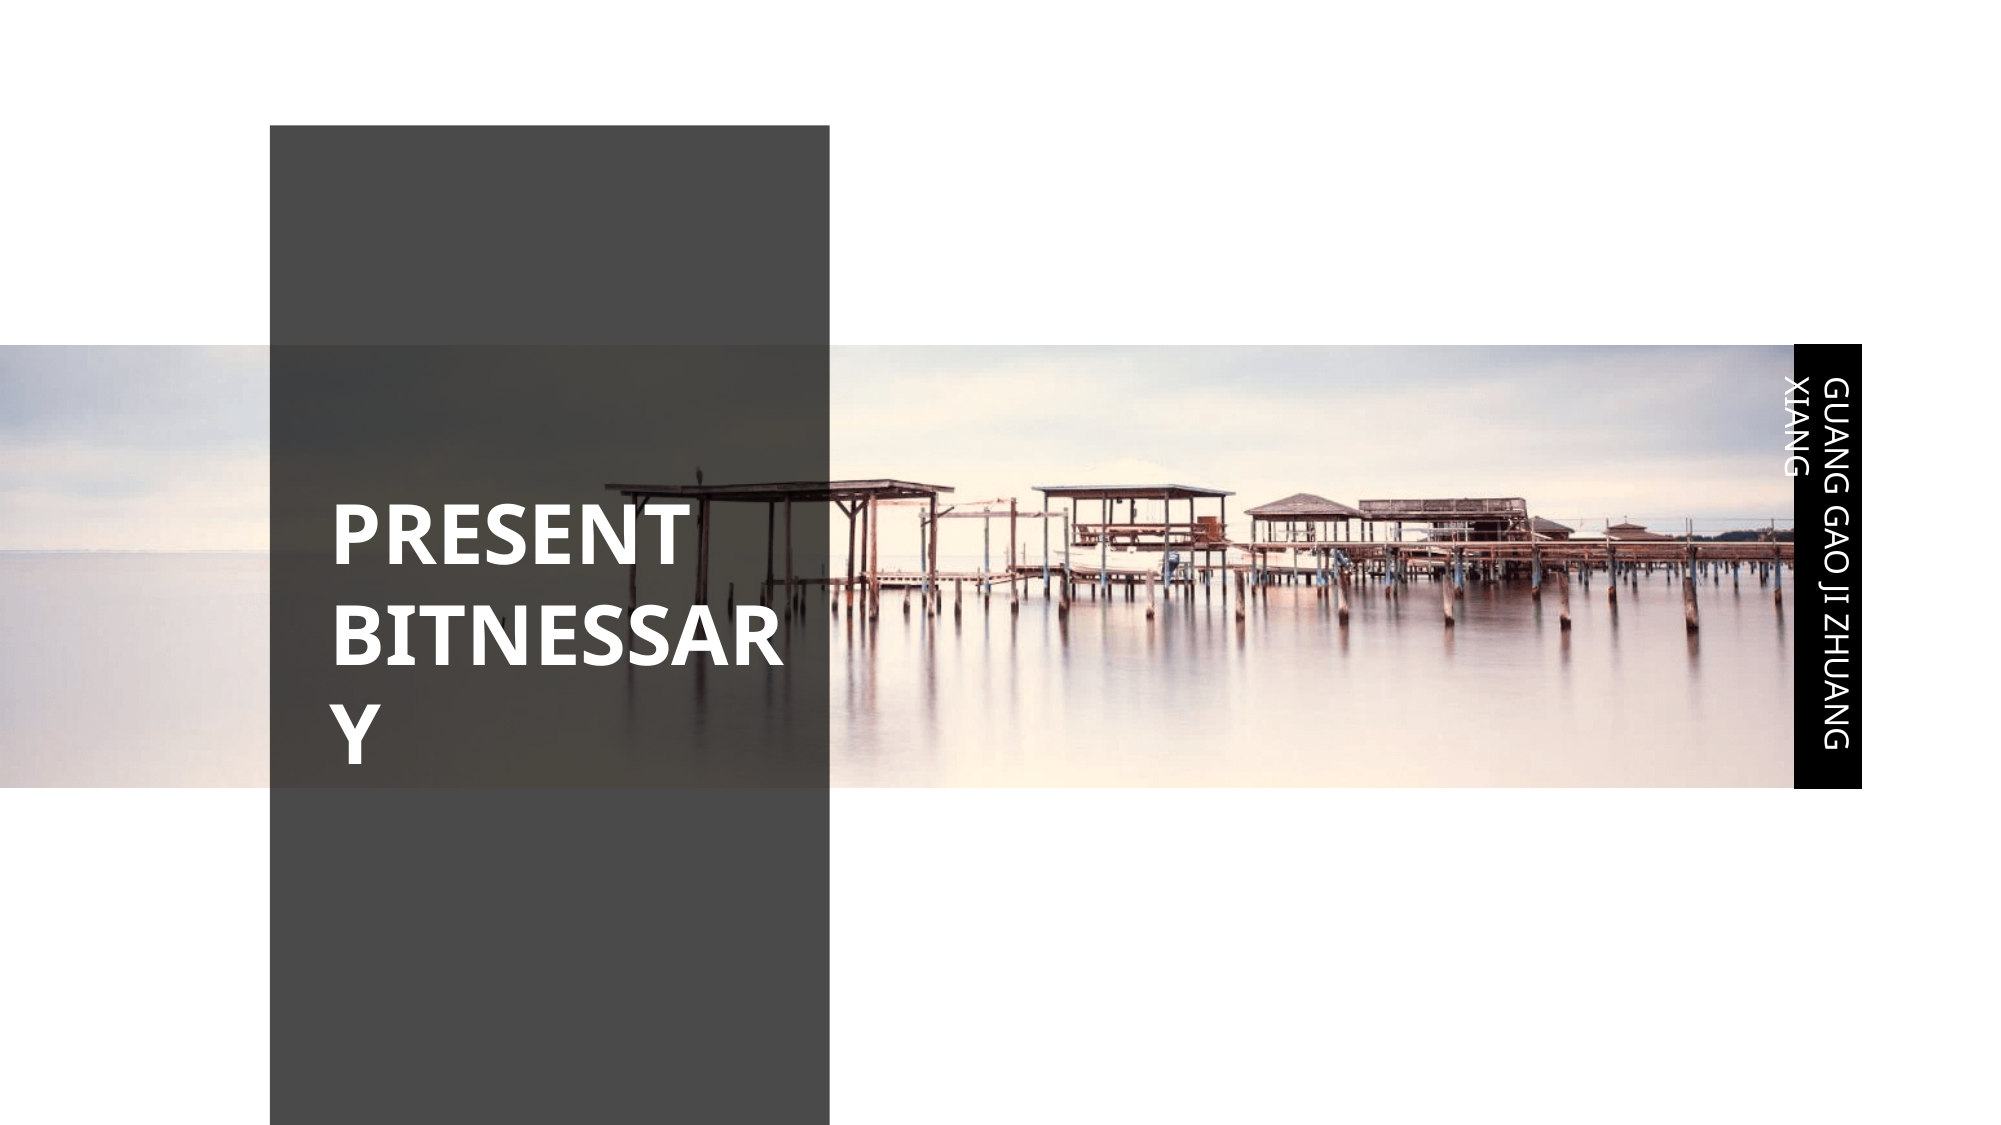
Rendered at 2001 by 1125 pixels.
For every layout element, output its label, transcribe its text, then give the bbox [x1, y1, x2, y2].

text_box [1794, 344, 1862, 362]
text_box GUANG GAO JI ZHUANG XIANG [1795, 362, 1866, 803]
text_box [269, 788, 831, 1125]
picture [0, 345, 1805, 788]
text_box [269, 124, 831, 345]
